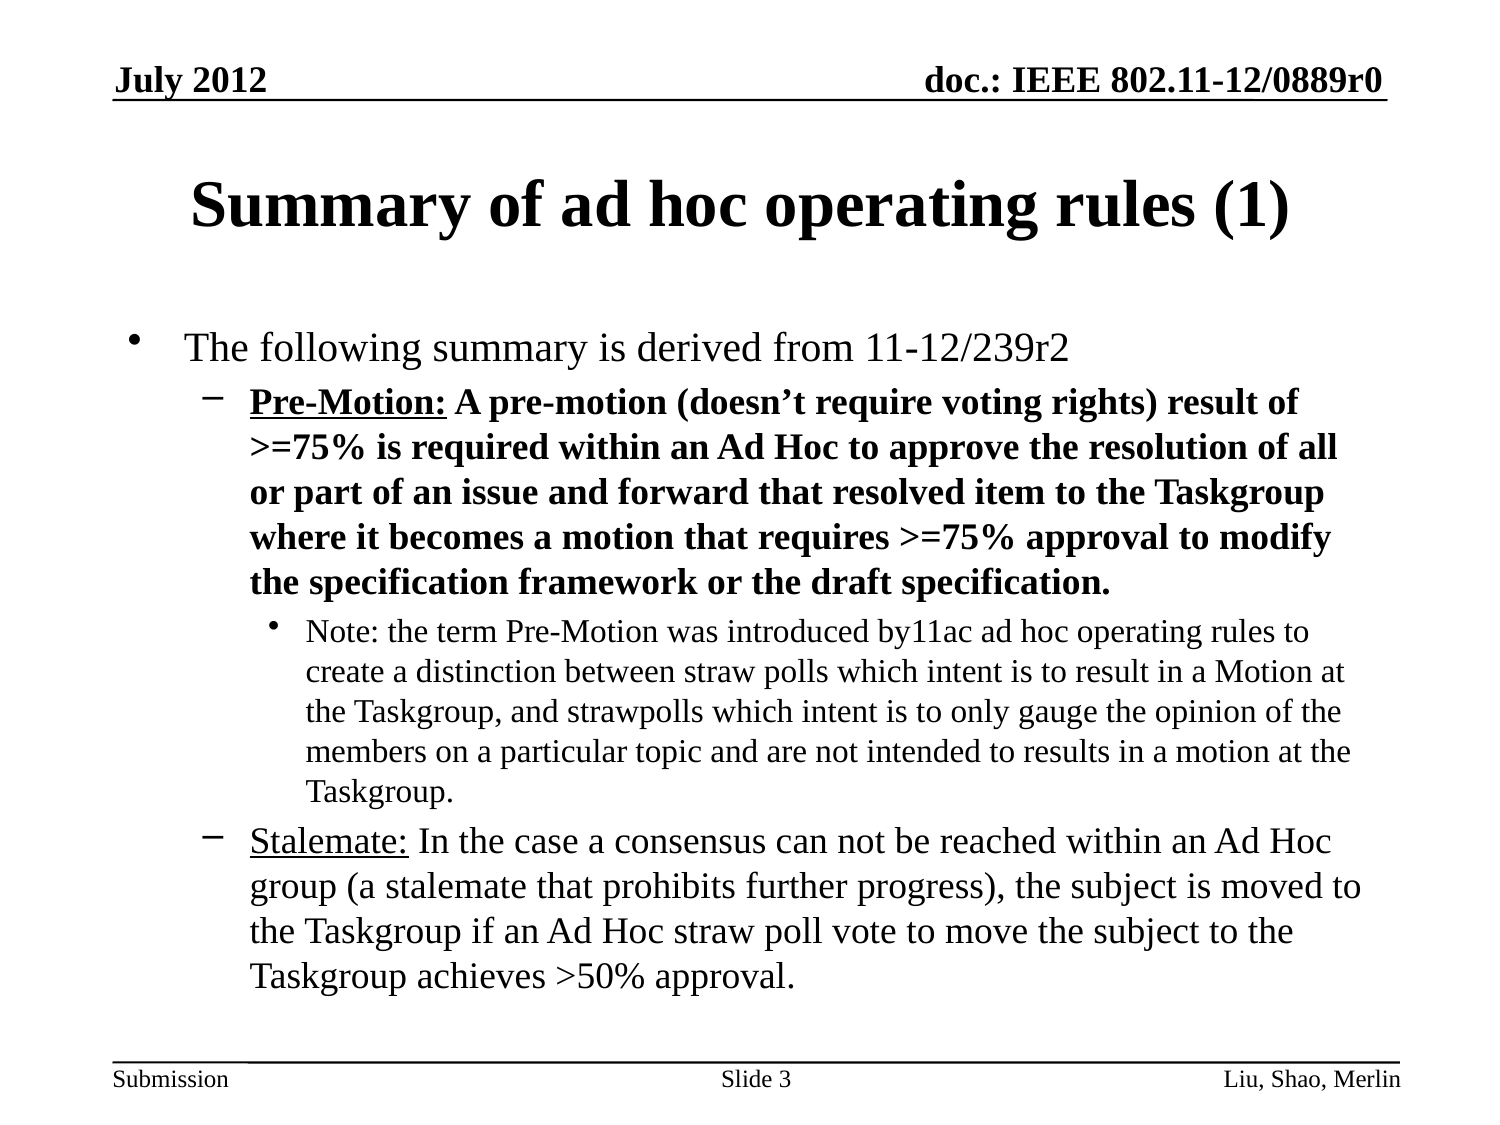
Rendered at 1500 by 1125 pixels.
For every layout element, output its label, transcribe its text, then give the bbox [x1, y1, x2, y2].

footer Liu, Shao, Merlin [1221, 1061, 1402, 1093]
title Summary of ad hoc operating rules (1) [112, 112, 1388, 288]
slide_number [114, 54, 313, 101]
slide_number Slide 3 [712, 1061, 800, 1093]
list The following summary is derived from 11-12/239r2 Pre-Motion: A pre-motion (doesn’t require voting rights) result of >=75% is required within an Ad Hoc to approve the resolution of all or part of an issue and forward that resolved item to the Taskgroup where it becomes a motion that requires >=75% approval to modify the specification framework or the draft specification. Note: the term Pre-Motion was introduced by11ac ad hoc operating rules to create a distinction between straw polls which intent is to result in a Motion at the Taskgroup, and strawpolls which intent is to only gauge the opinion of the members on a particular topic and are not intended to results in a motion at the Taskgroup. Stalemate: In the case a consensus can not be reached within an Ad Hoc group (a stalemate that prohibits further progress), the subject is moved to the Taskgroup if an Ad Hoc straw poll vote to move the subject to the Taskgroup achieves >50% approval. [112, 312, 1388, 988]
